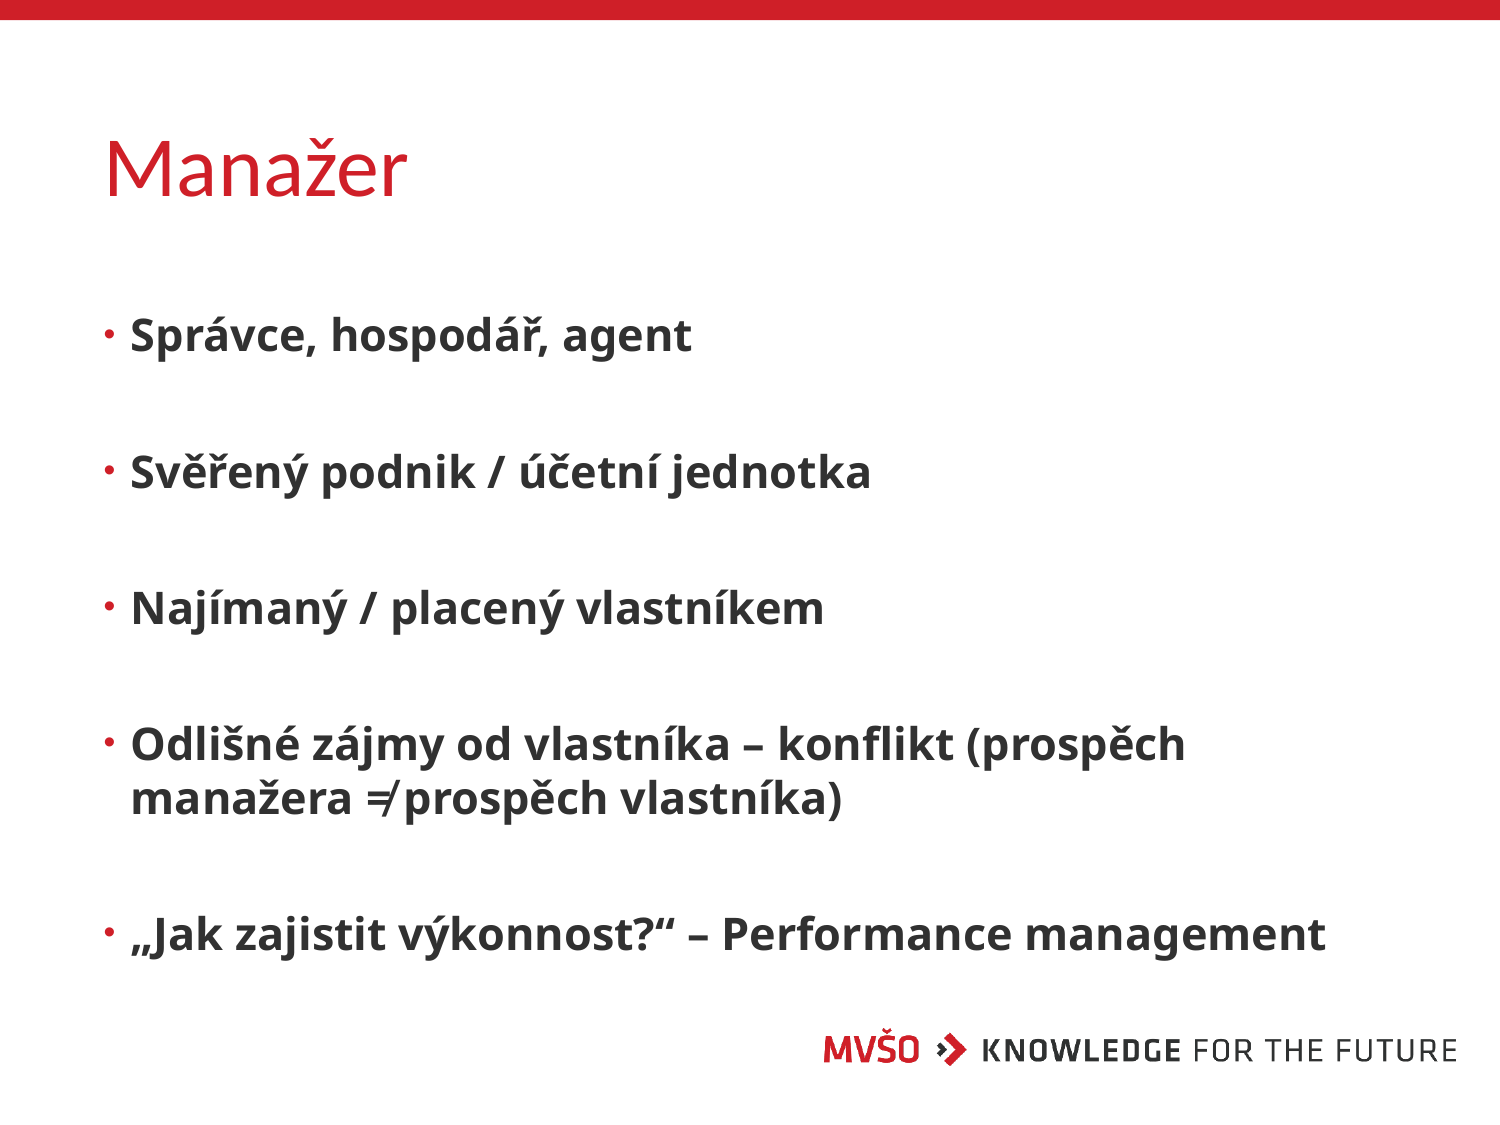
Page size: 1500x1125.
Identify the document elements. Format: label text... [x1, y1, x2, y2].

title Manažer [88, 59, 1412, 278]
picture [824, 1028, 1456, 1066]
list Správce, hospodář, agent Svěřený podnik / účetní jednotka Najímaný / placený vlastníkem Odlišné zájmy od vlastníka – konflikt (prospěch manažera ≠ prospěch vlastníka) „Jak zajistit výkonnost?“ – Performance management [88, 299, 1412, 969]
